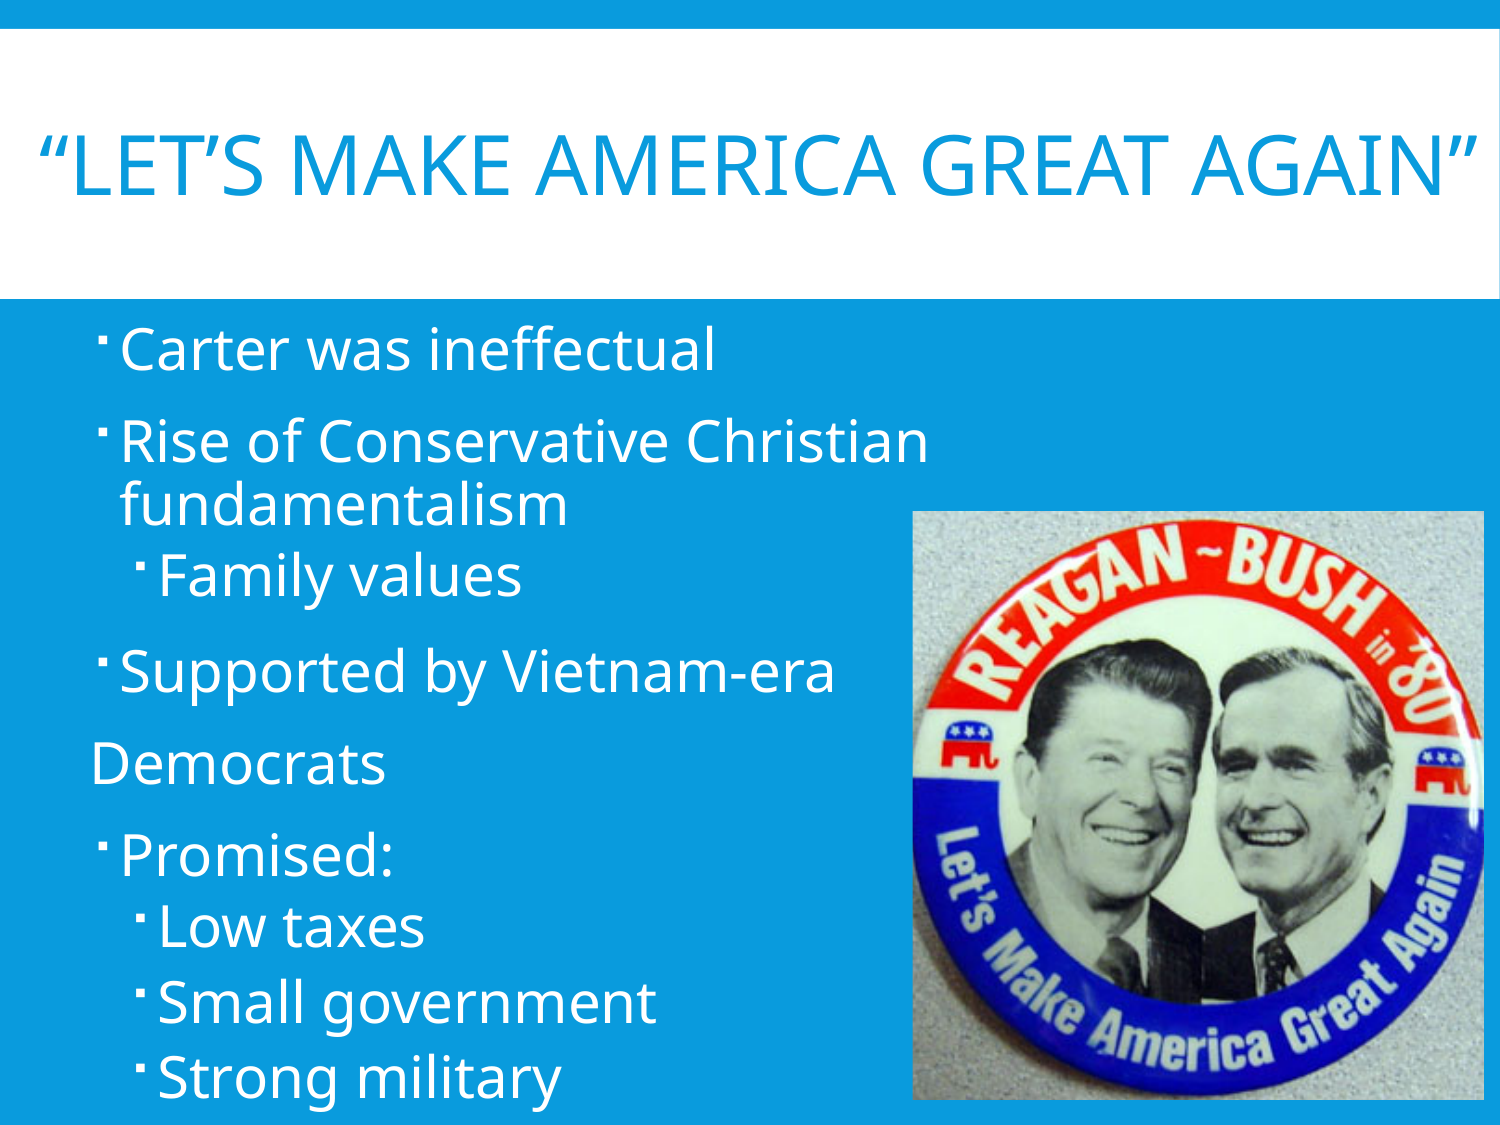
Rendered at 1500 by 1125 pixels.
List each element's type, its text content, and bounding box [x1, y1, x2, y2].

title “Let’s Make America Great Again” [24, 46, 1500, 295]
list Carter was ineffectual Rise of Conservative Christian fundamentalism Family values Supported by Vietnam-era Democrats Promised: Low taxes Small government Strong military [74, 312, 1125, 1125]
picture [913, 512, 1483, 1099]
